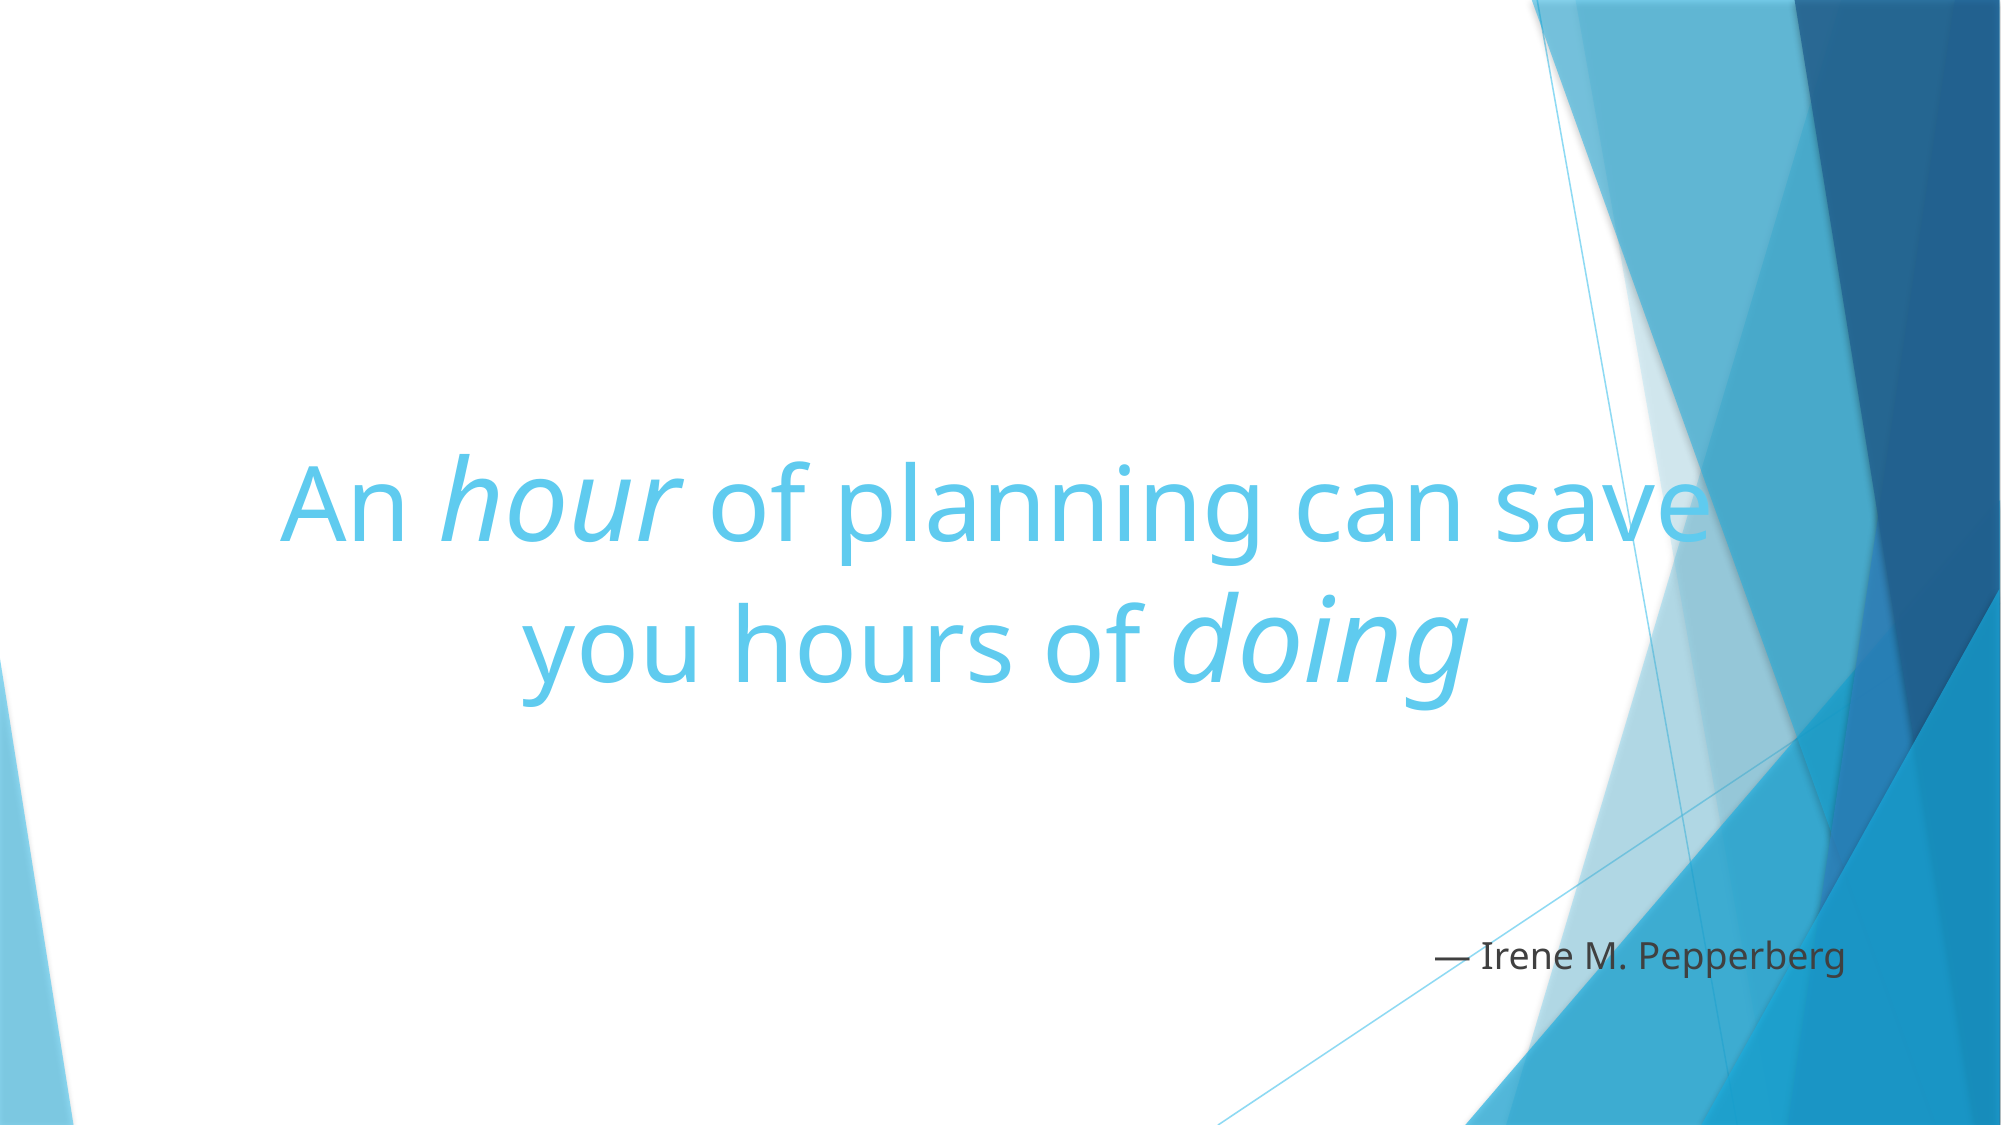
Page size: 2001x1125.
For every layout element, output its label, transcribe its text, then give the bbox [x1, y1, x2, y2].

subtitle ― Irene M. Pepperberg [135, 879, 1867, 998]
title An hour of planning can save you hours of doing [244, 307, 1751, 826]
